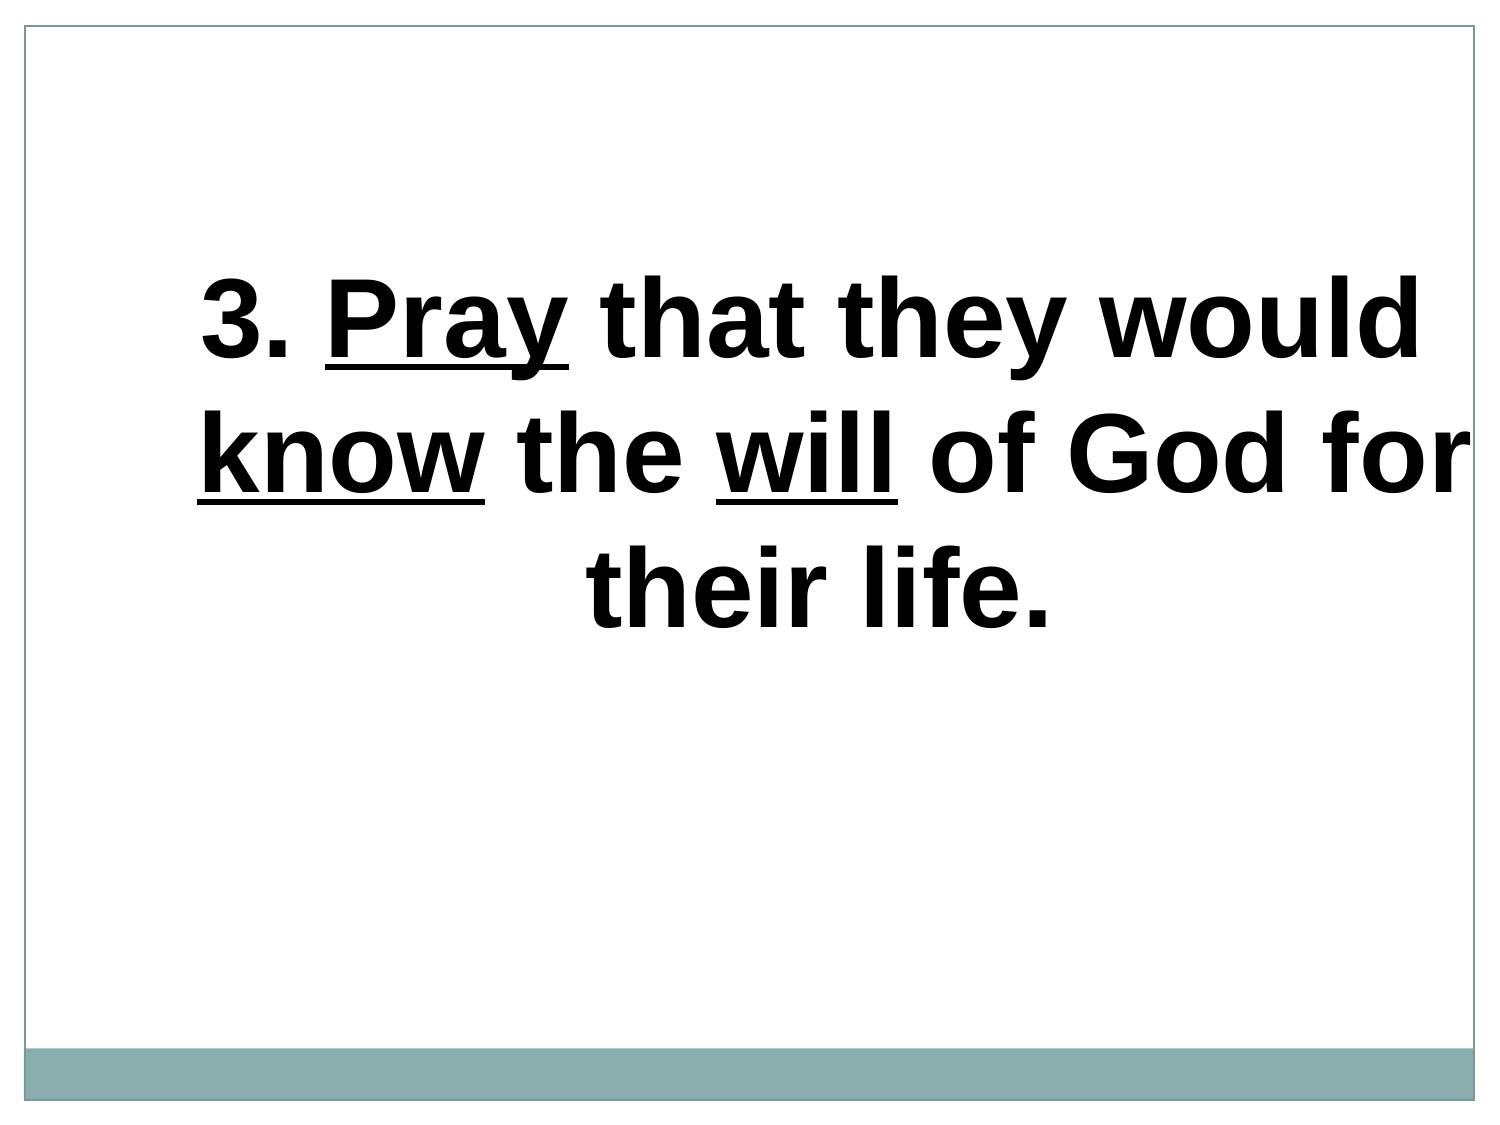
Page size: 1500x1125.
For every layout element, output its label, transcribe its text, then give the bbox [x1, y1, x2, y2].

list 3. Pray that they would know the will of God for their life. [125, 237, 1500, 963]
